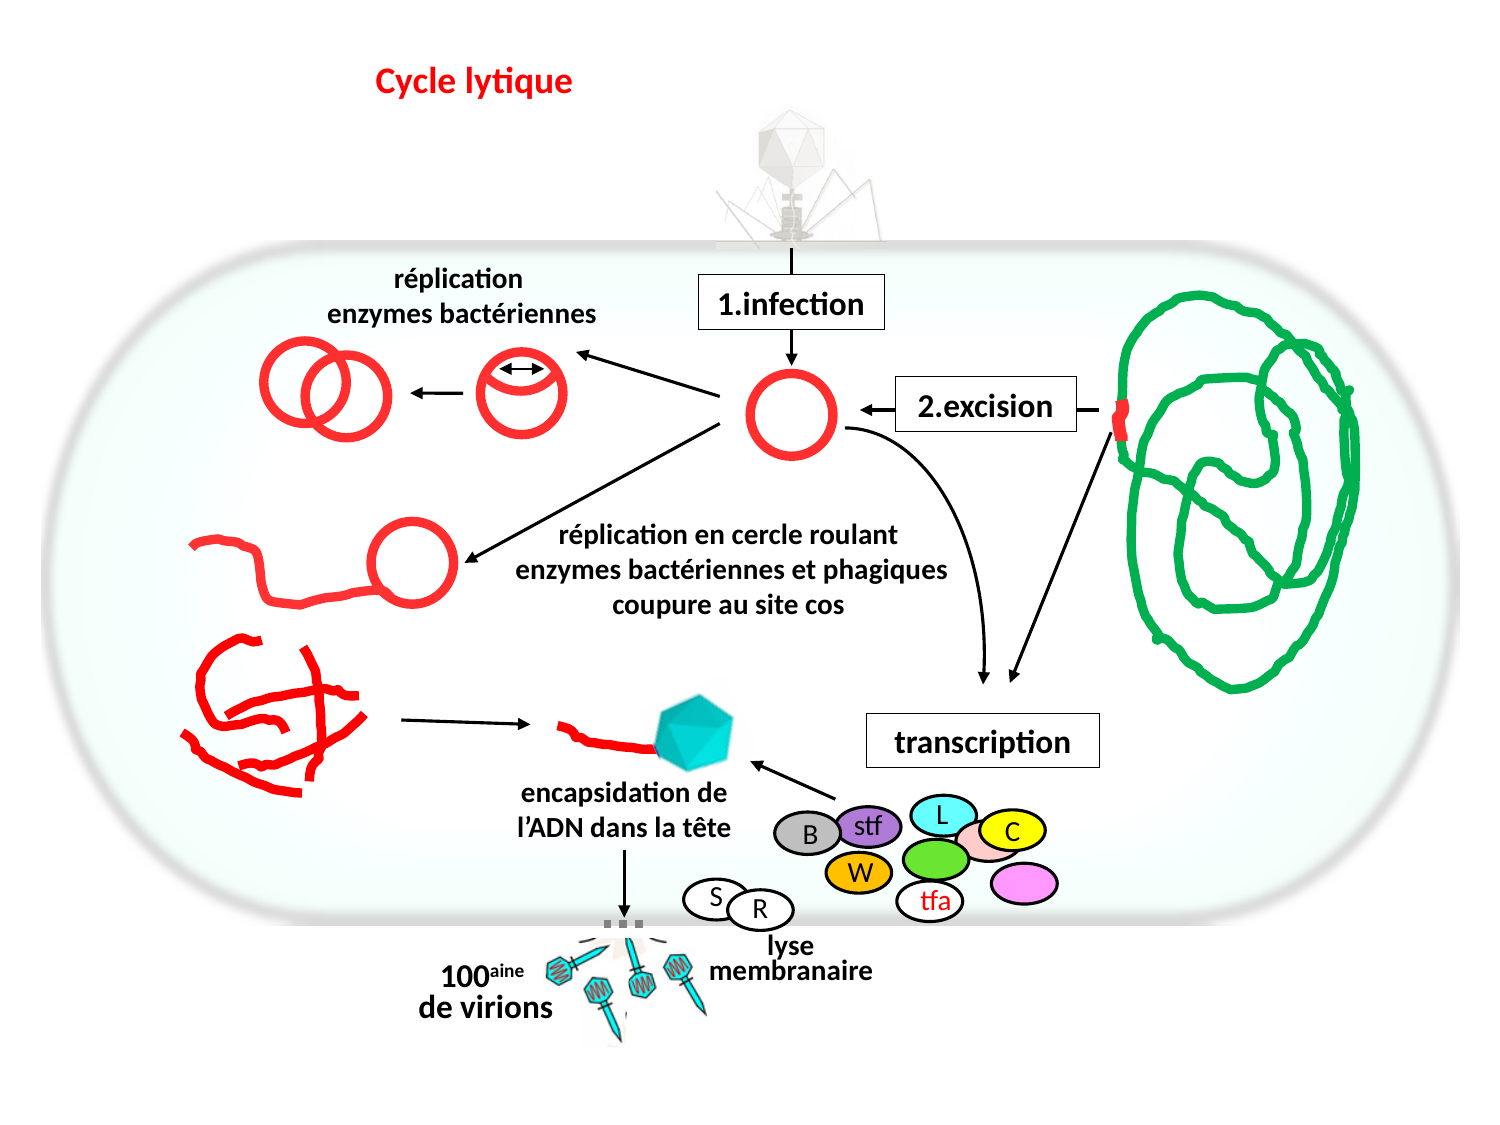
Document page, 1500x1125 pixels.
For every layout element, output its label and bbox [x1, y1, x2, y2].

text_box [401, 431, 1112, 995]
text_box [374, 938, 707, 1048]
text_box [41, 48, 1460, 926]
